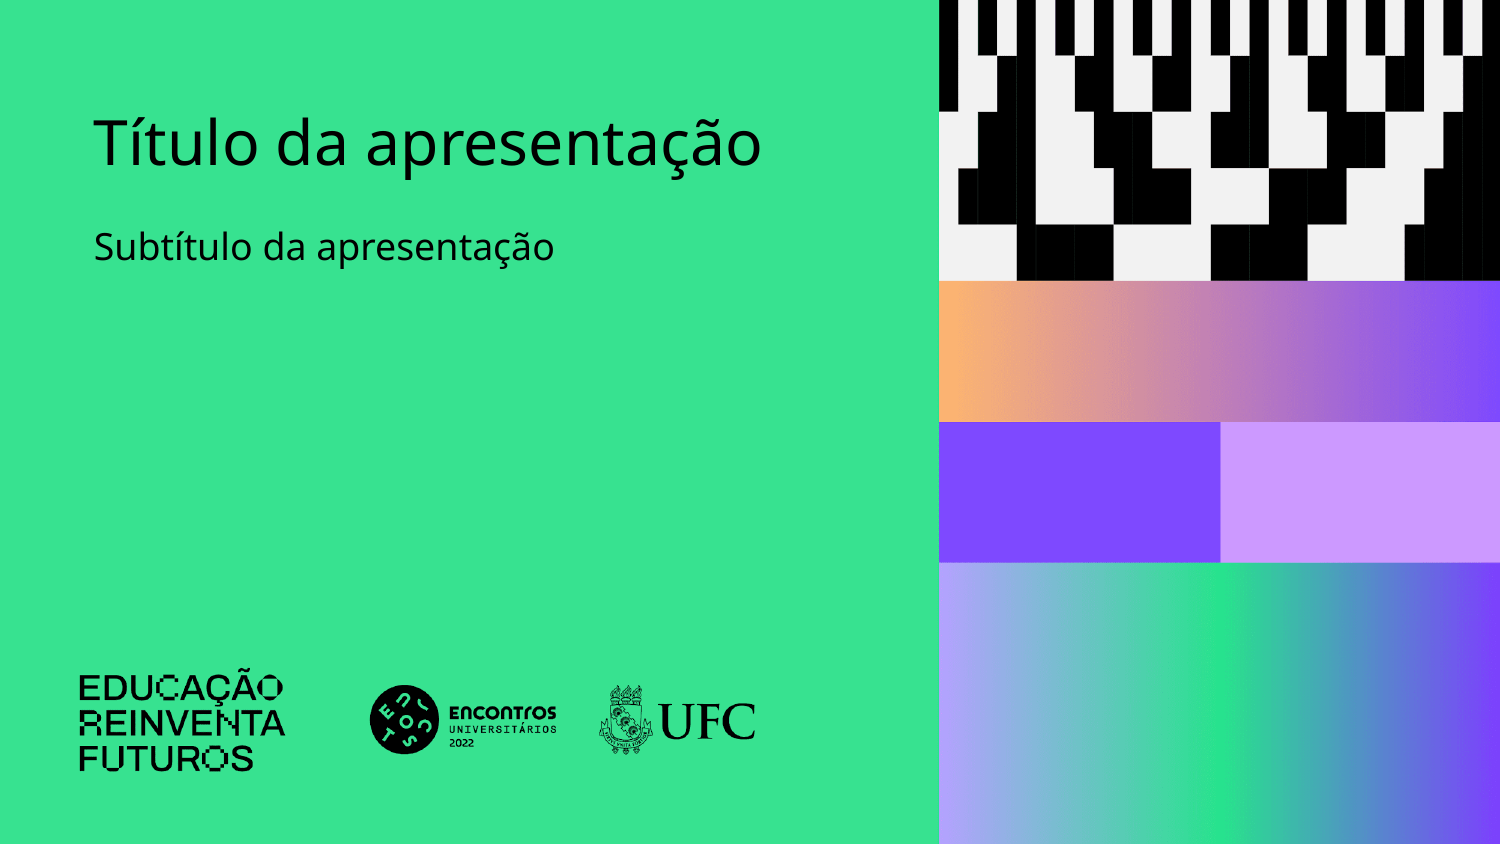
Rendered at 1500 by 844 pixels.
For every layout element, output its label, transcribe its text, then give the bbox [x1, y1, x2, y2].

picture [0, 0, 1500, 844]
text_box Título da apresentação Subtítulo da apresentação [79, 88, 817, 284]
